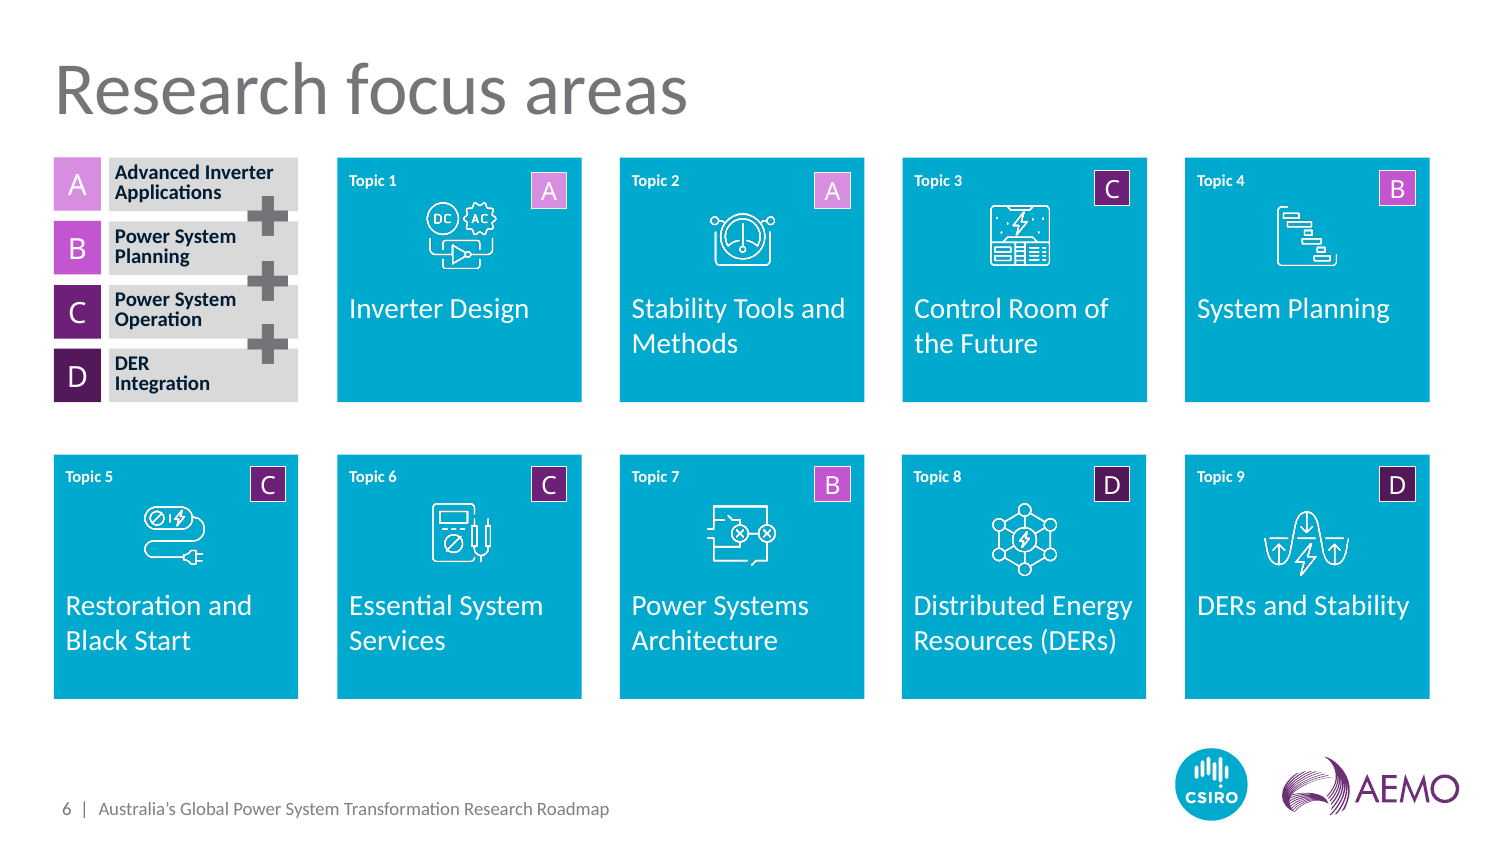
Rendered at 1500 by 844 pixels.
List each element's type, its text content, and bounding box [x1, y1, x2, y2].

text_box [53, 156, 299, 403]
picture [709, 213, 775, 266]
text_box D [1379, 466, 1416, 502]
text_box B [1379, 170, 1416, 206]
text_box Topic 3 Control Room of the Future [902, 157, 1148, 403]
picture [707, 505, 776, 566]
text_box C [1094, 170, 1130, 206]
text_box D [1094, 466, 1130, 502]
text_box Topic 4 System Planning [1185, 157, 1430, 403]
text_box B [814, 466, 851, 502]
picture [990, 205, 1050, 266]
text_box Topic 9 DERs and Stability [1185, 454, 1430, 699]
text_box C [531, 466, 567, 502]
picture [426, 202, 498, 269]
text_box Topic 1 Inverter Design [337, 157, 582, 403]
picture [432, 503, 491, 562]
slide_number 6 | [41, 800, 89, 816]
picture [1264, 510, 1350, 576]
text_box Topic 7 Power Systems Architecture [619, 454, 865, 699]
title Research focus areas [54, 39, 1473, 145]
picture [1276, 206, 1337, 266]
text_box Topic 6 Essential System Services [337, 454, 582, 699]
text_box C [250, 466, 286, 502]
picture [991, 503, 1057, 576]
text_box A [531, 172, 567, 209]
text_box Topic 5 Restoration and Black Start [53, 454, 299, 699]
text_box A [814, 172, 851, 209]
footer Australia’s Global Power System Transformation Research Roadmap [98, 800, 1097, 816]
picture [144, 506, 205, 565]
text_box Topic 2 Stability Tools and Methods [619, 157, 865, 403]
text_box Topic 8 Distributed Energy Resources (DERs) [901, 454, 1147, 699]
